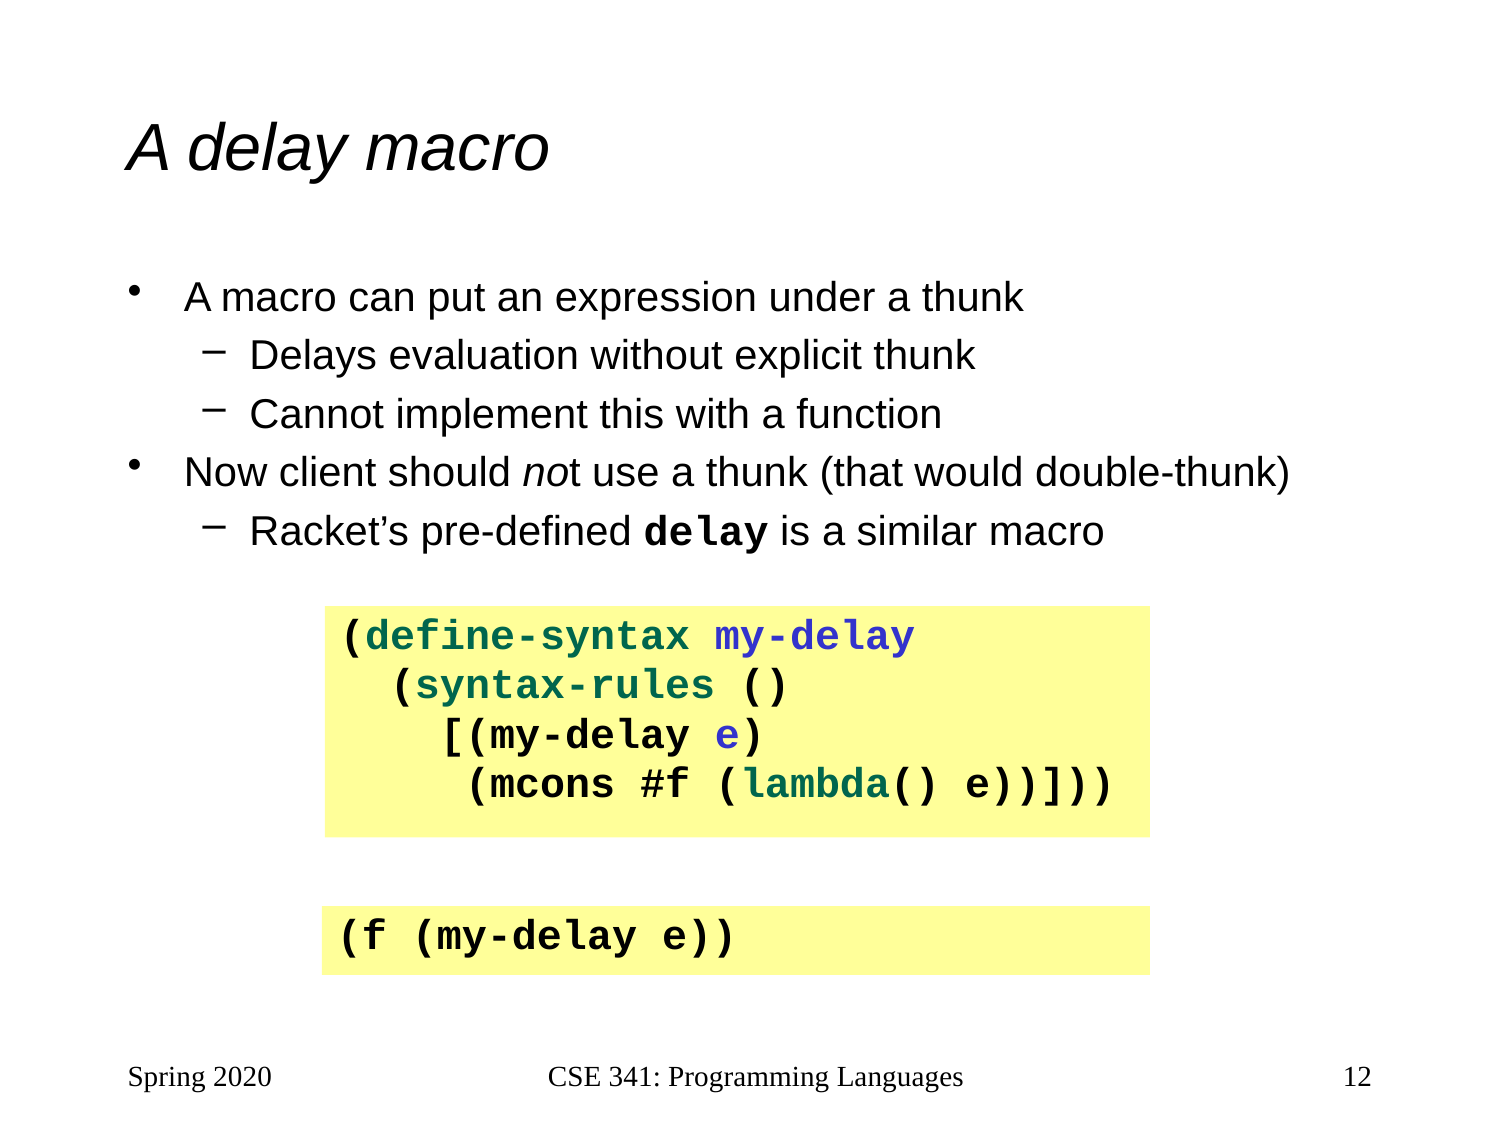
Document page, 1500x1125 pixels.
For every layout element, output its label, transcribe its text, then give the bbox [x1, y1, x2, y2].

text_box (define-syntax my-delay (syntax-rules () [(my-delay e) (mcons #f (lambda() e))])) [324, 606, 1150, 838]
text_box (f (my-delay e)) [321, 906, 1150, 975]
footer CSE 341: Programming Languages [474, 1049, 1038, 1125]
list A macro can put an expression under a thunk Delays evaluation without explicit thunk Cannot implement this with a function Now client should not use a thunk (that would double-thunk) Racket’s pre-defined delay is a similar macro [112, 262, 1413, 513]
title A delay macro [112, 49, 1388, 238]
slide_number Spring 2020 [112, 1049, 426, 1125]
slide_number 12 [1074, 1049, 1388, 1125]
